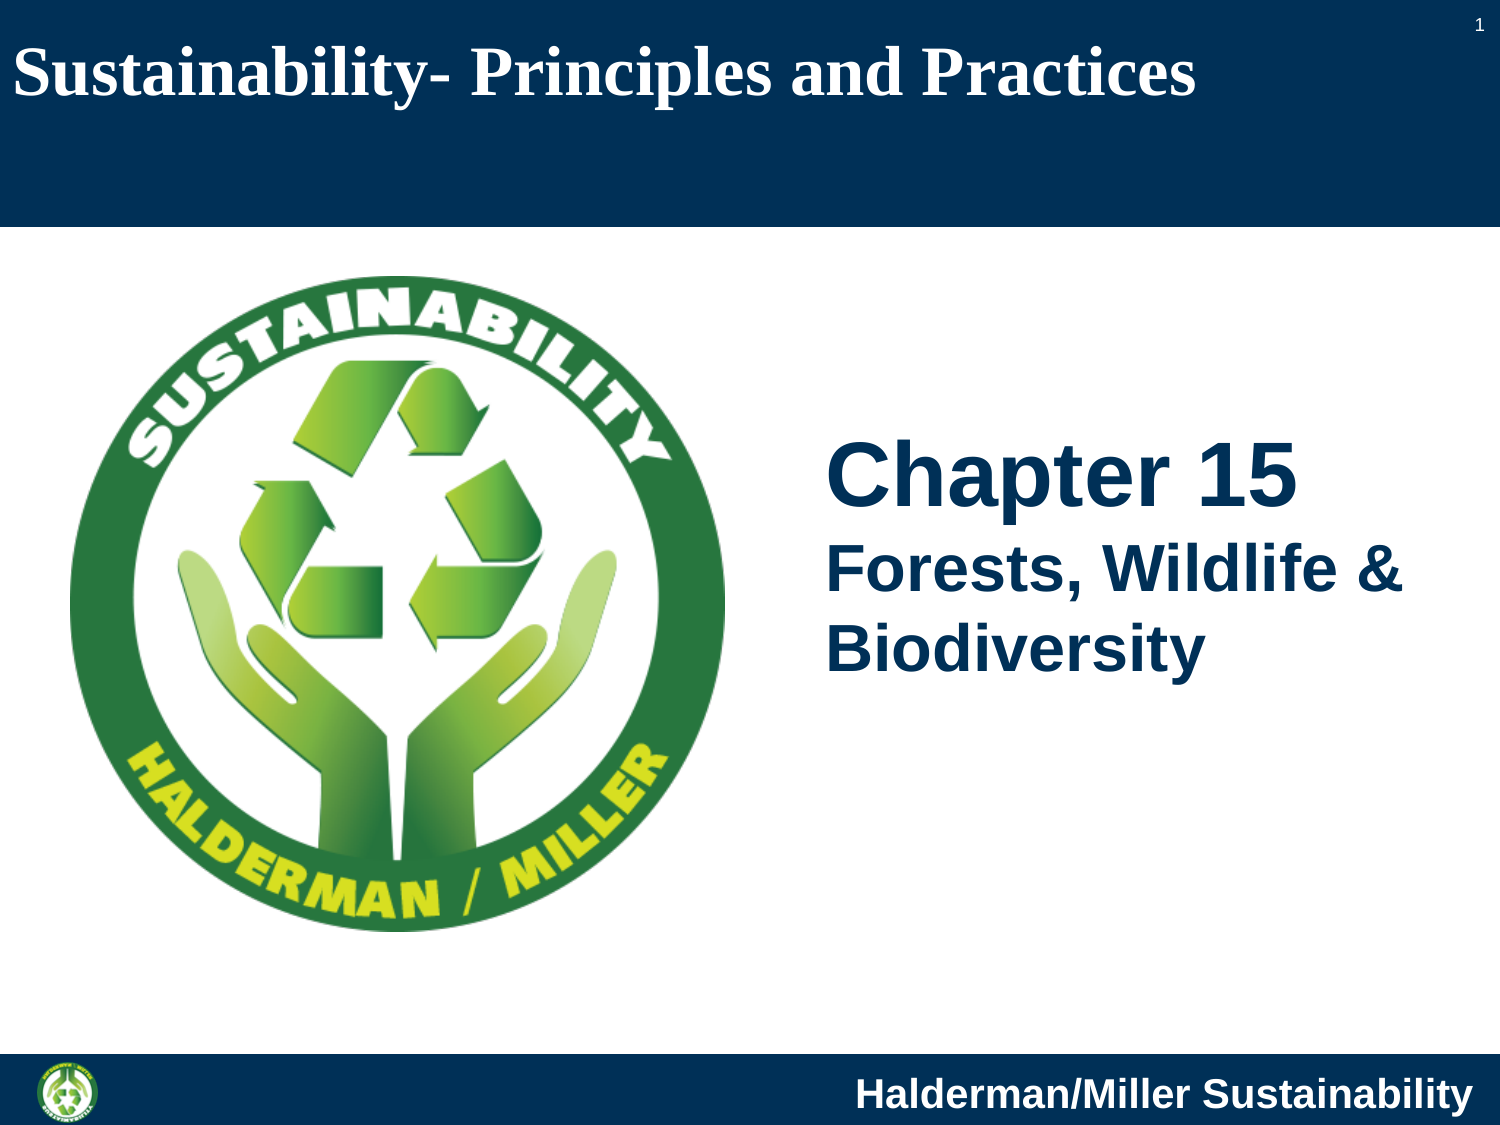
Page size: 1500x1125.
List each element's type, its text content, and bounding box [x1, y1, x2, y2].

slide_number 1 [1389, 0, 1500, 49]
list Chapter 15 [825, 262, 1425, 525]
picture [70, 276, 726, 932]
picture [37, 1062, 98, 1123]
list Forests, Wildlife & Biodiversity [825, 525, 1425, 1005]
title Sustainability- Principles and Practices [12, 24, 1363, 128]
